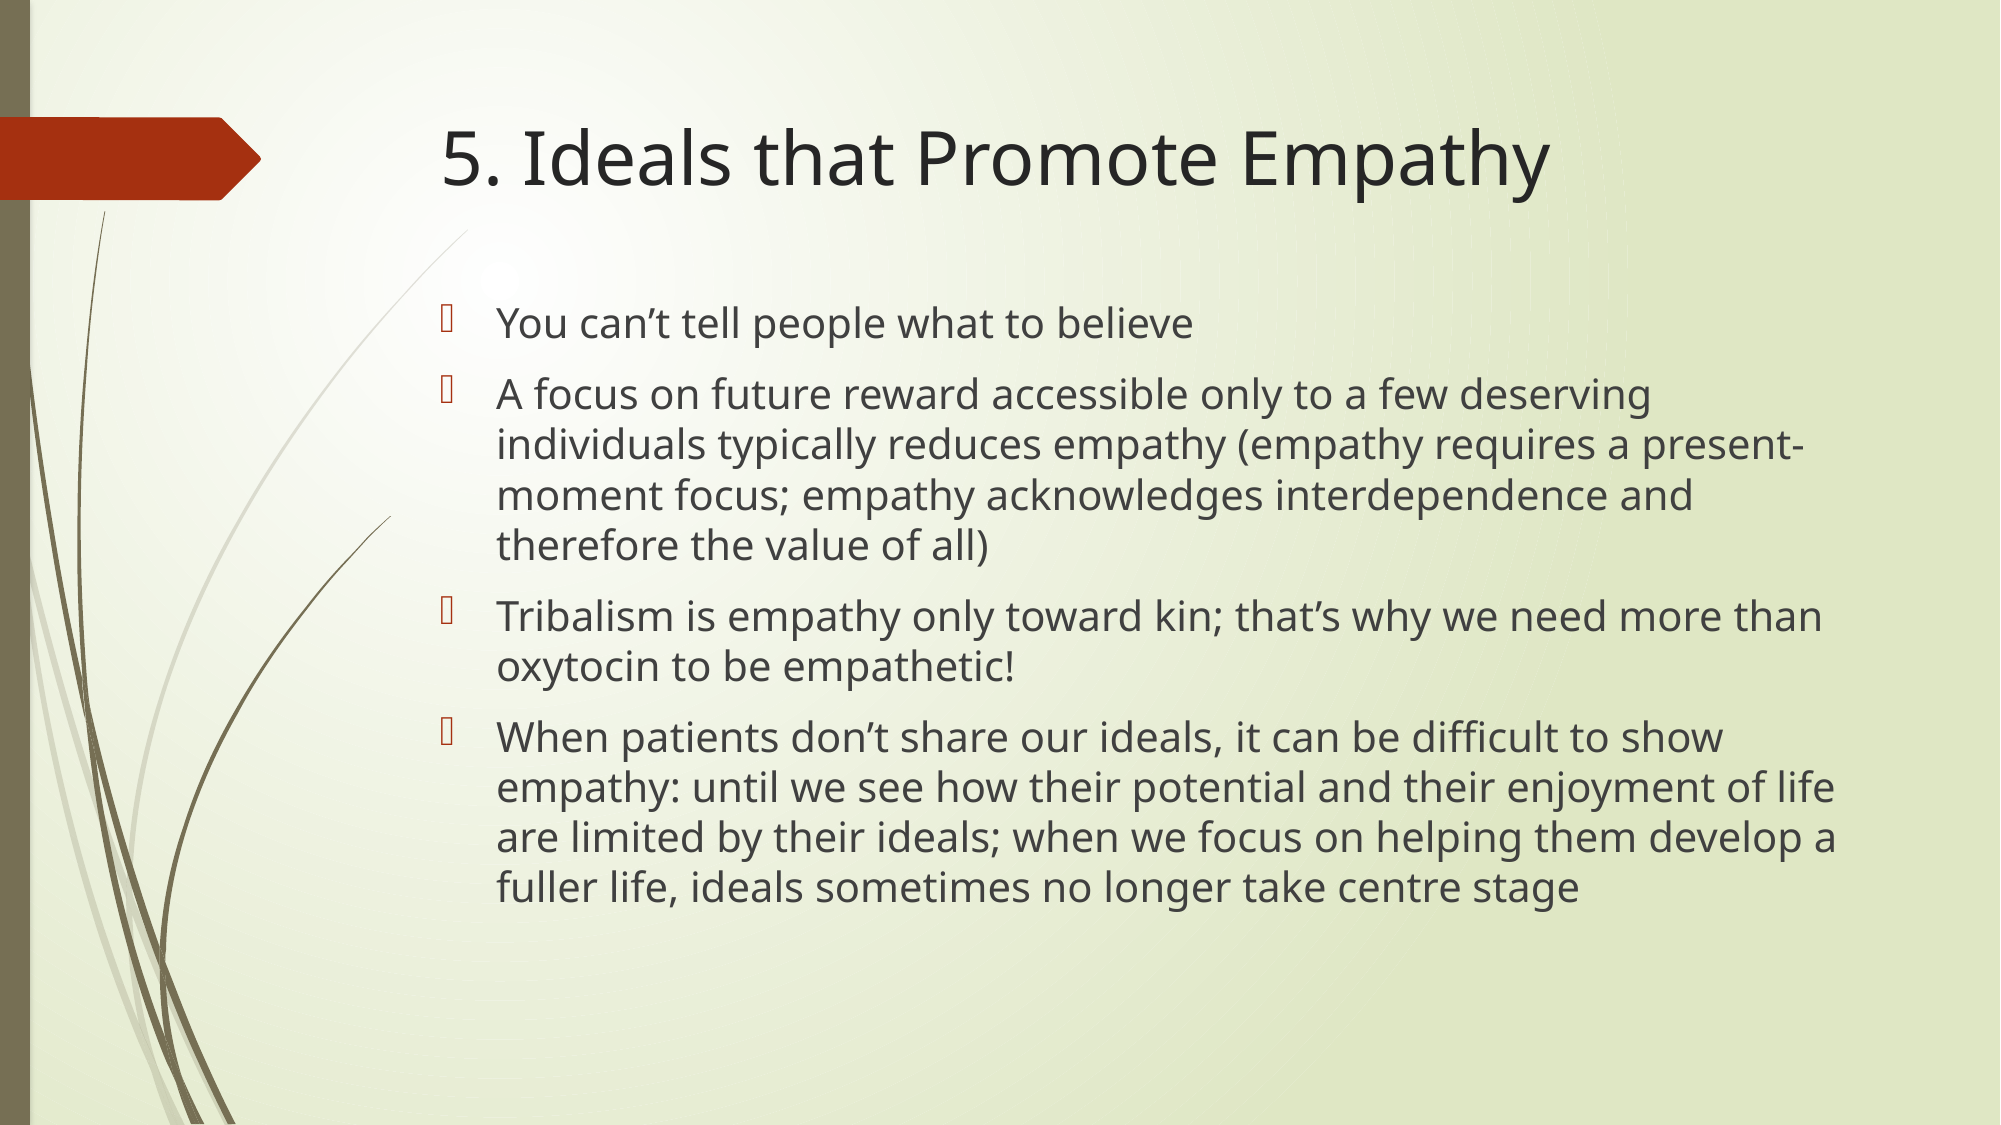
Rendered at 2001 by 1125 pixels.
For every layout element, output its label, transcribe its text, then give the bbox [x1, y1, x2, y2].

title 5. Ideals that Promote Empathy [425, 102, 1888, 289]
list You can’t tell people what to believe A focus on future reward accessible only to a few deserving individuals typically reduces empathy (empathy requires a present-moment focus; empathy acknowledges interdependence and therefore the value of all) Tribalism is empathy only toward kin; that’s why we need more than oxytocin to be empathetic! When patients don’t share our ideals, it can be difficult to show empathy: until we see how their potential and their enjoyment of life are limited by their ideals; when we focus on helping them develop a fuller life, ideals sometimes no longer take centre stage [424, 289, 1888, 970]
